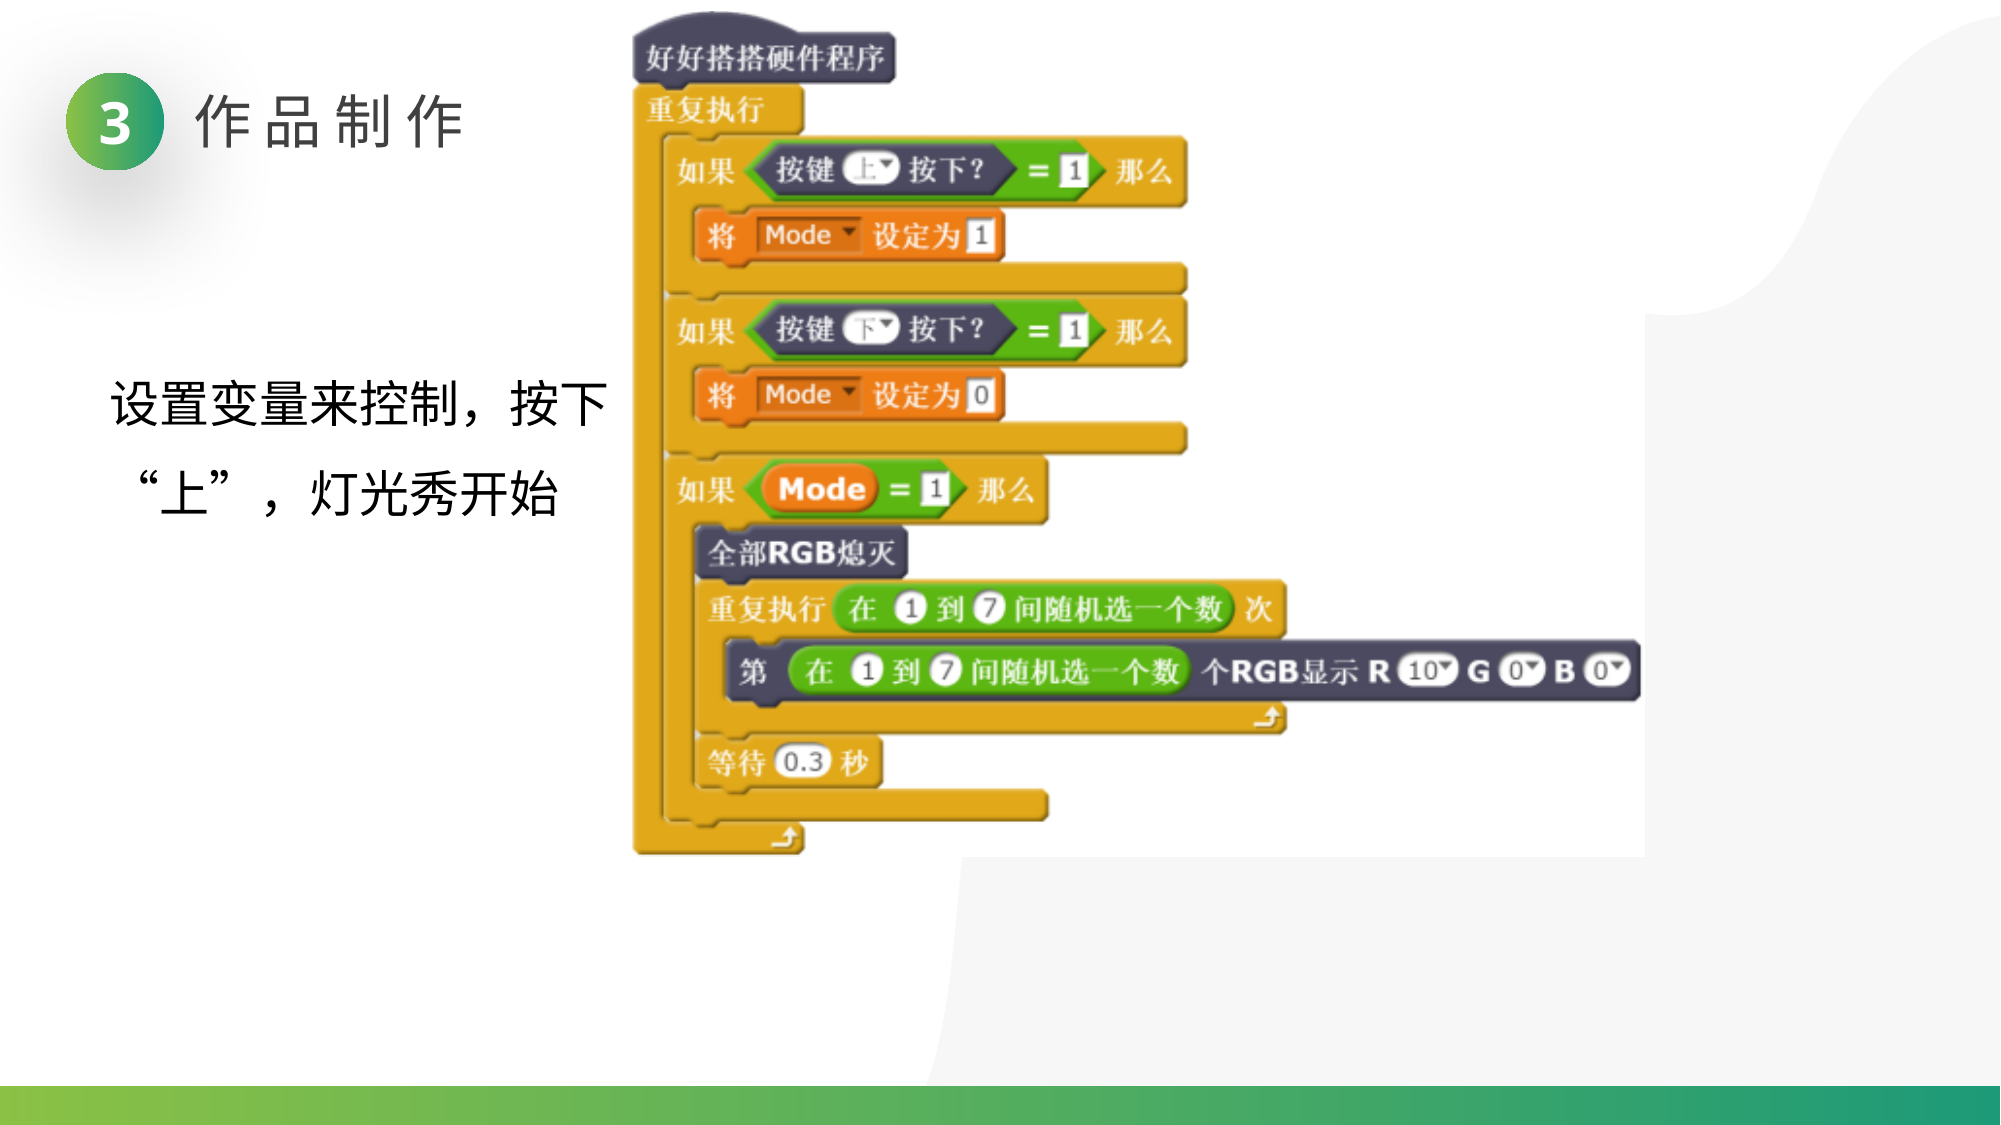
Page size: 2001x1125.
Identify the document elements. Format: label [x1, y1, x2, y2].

picture [630, 11, 1645, 857]
text_box [0, 15, 2000, 1125]
